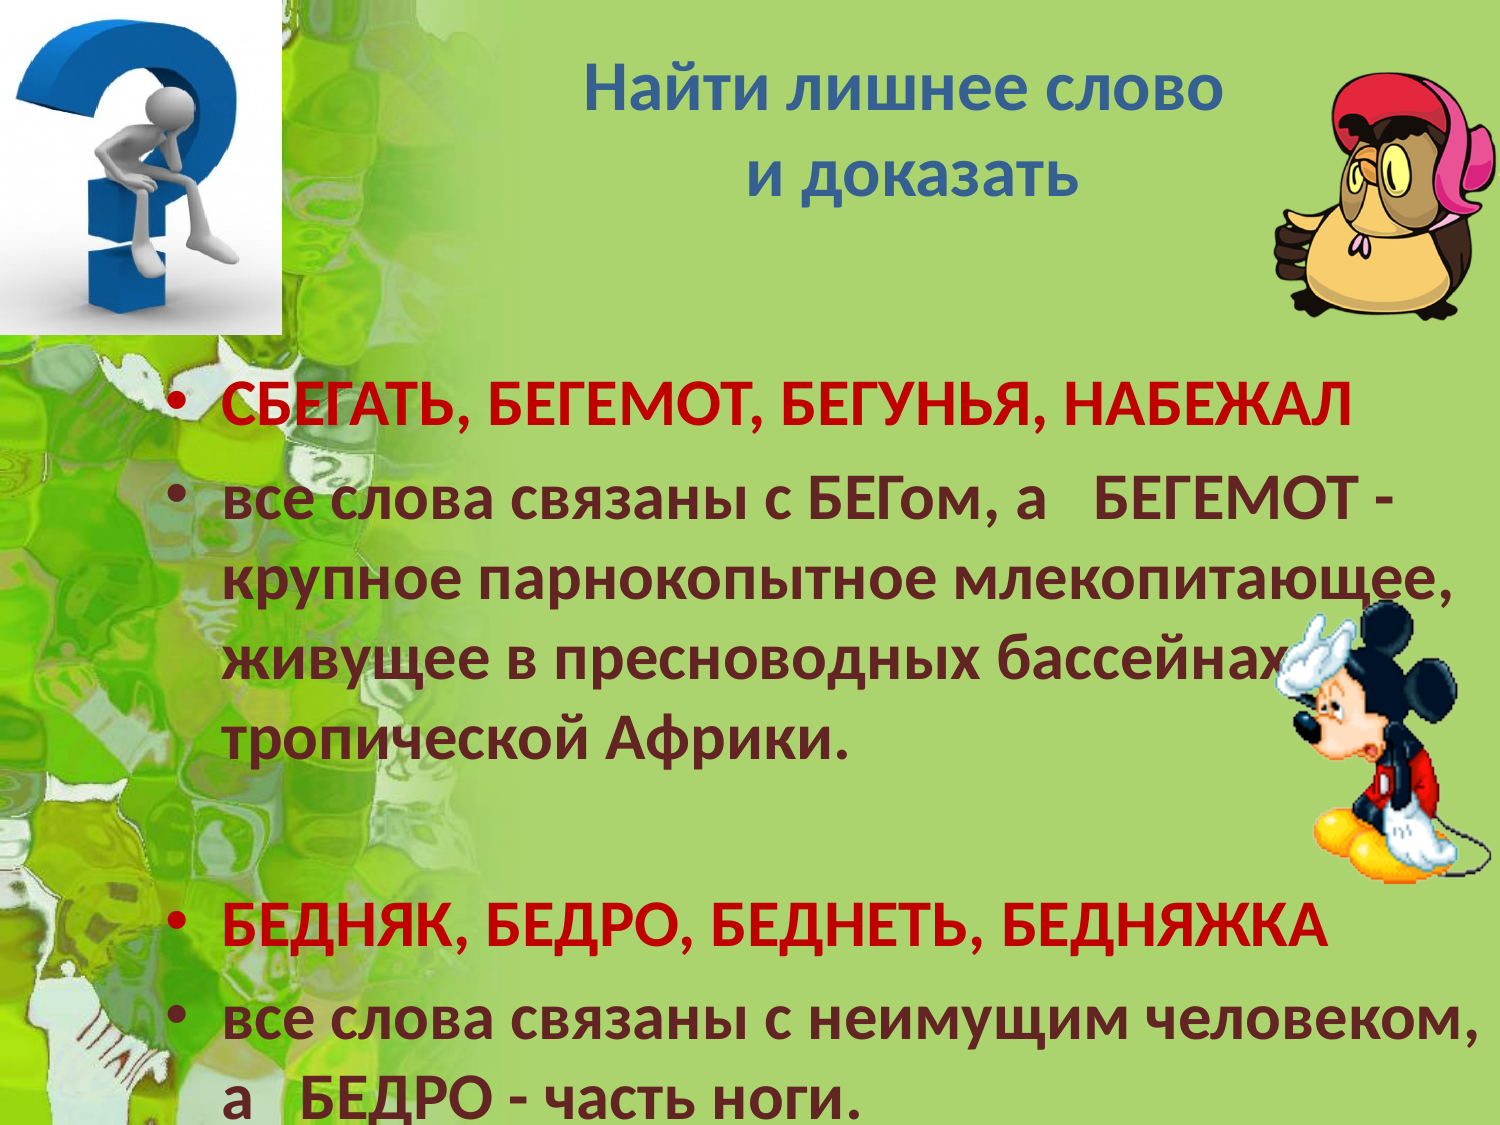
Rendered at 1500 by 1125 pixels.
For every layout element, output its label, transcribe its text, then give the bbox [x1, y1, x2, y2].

picture [0, 0, 1500, 1125]
picture [1241, 550, 1500, 884]
title Найти лишнее слово и доказать [351, 30, 1474, 219]
list СБЕГАТЬ, БЕГЕМОТ, БЕГУНЬЯ, НАБЕЖАЛ все слова связаны с БЕГом, а БЕГЕМОТ - крупное парнокопытное млекопитающее, живущее в пресноводных бассейнах тропической Африки. БЕДНЯК, БЕДРО, БЕДНЕТЬ, БЕДНЯЖКА все слова связаны с неимущим человеком, а БЕДРО - часть ноги. [150, 351, 1500, 1125]
